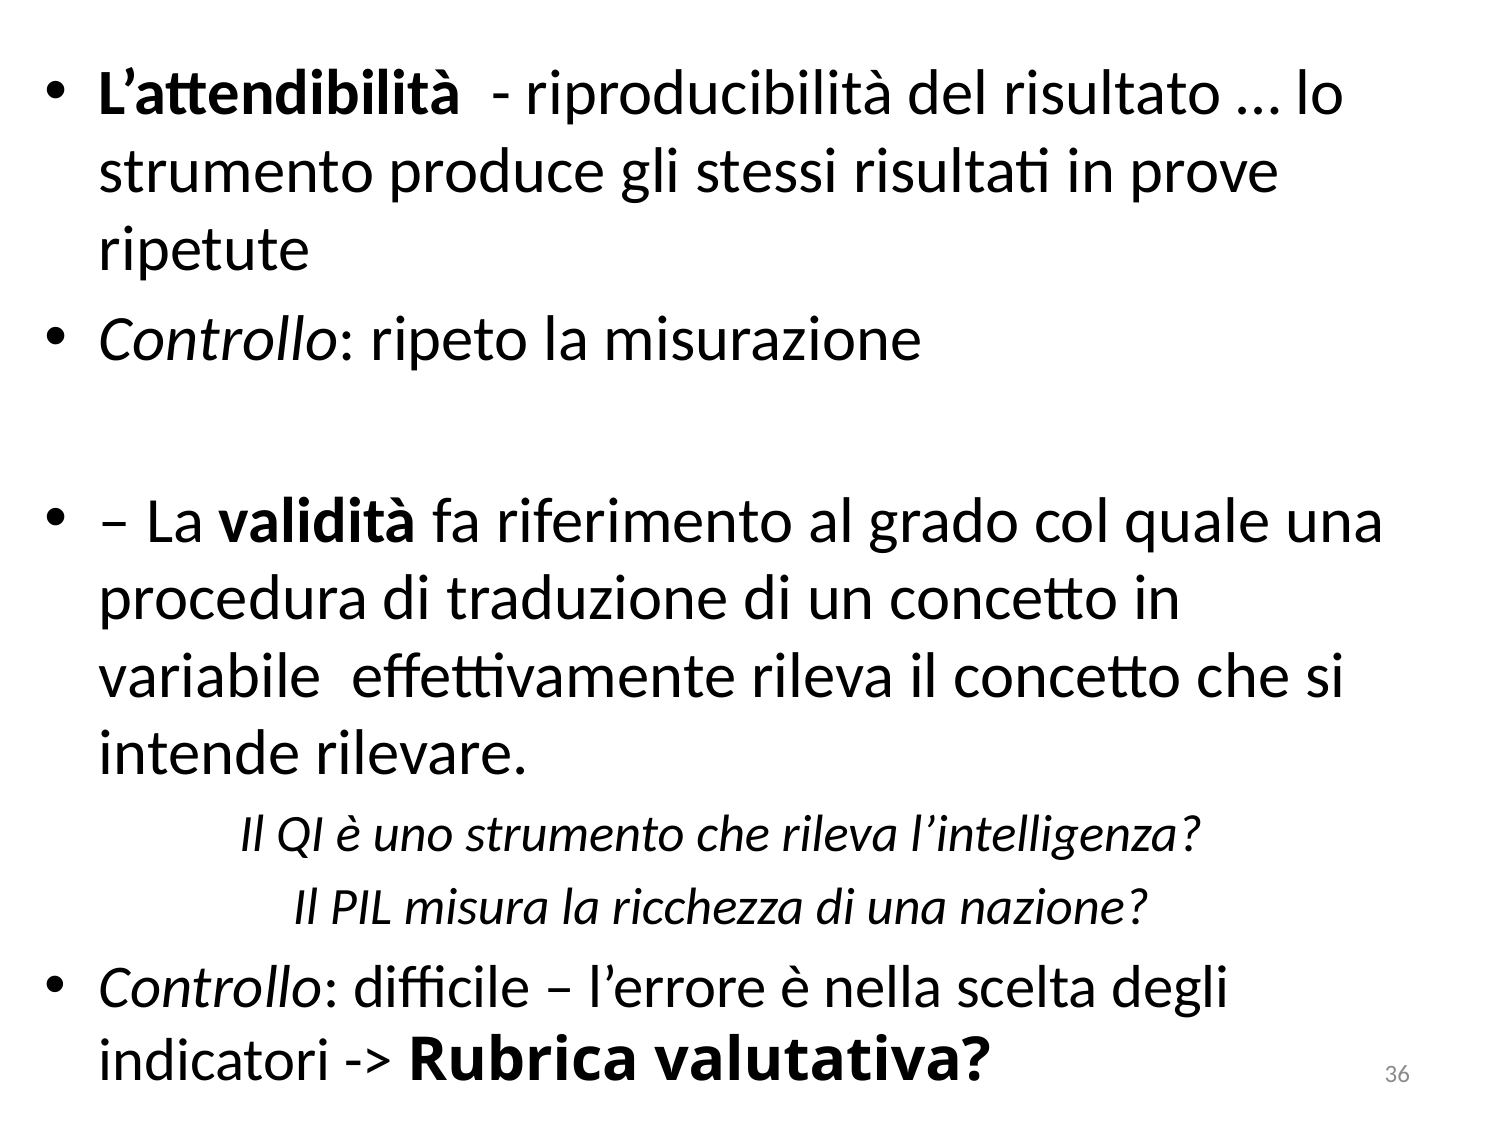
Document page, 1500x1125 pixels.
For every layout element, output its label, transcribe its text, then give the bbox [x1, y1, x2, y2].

slide_number 36 [1074, 1042, 1425, 1103]
list L’attendibilità - riproducibilità del risultato … lo strumento produce gli stessi risultati in prove ripetute Controllo: ripeto la misurazione – La validità fa riferimento al grado col quale una procedura di traduzione di un concetto in variabile effettivamente rileva il concetto che si intende rilevare. Il QI è uno strumento che rileva l’intelligenza? Il PIL misura la ricchezza di una nazione? Controllo: difficile – l’errore è nella scelta degli indicatori -> Rubrica valutativa? [29, 42, 1425, 1106]
